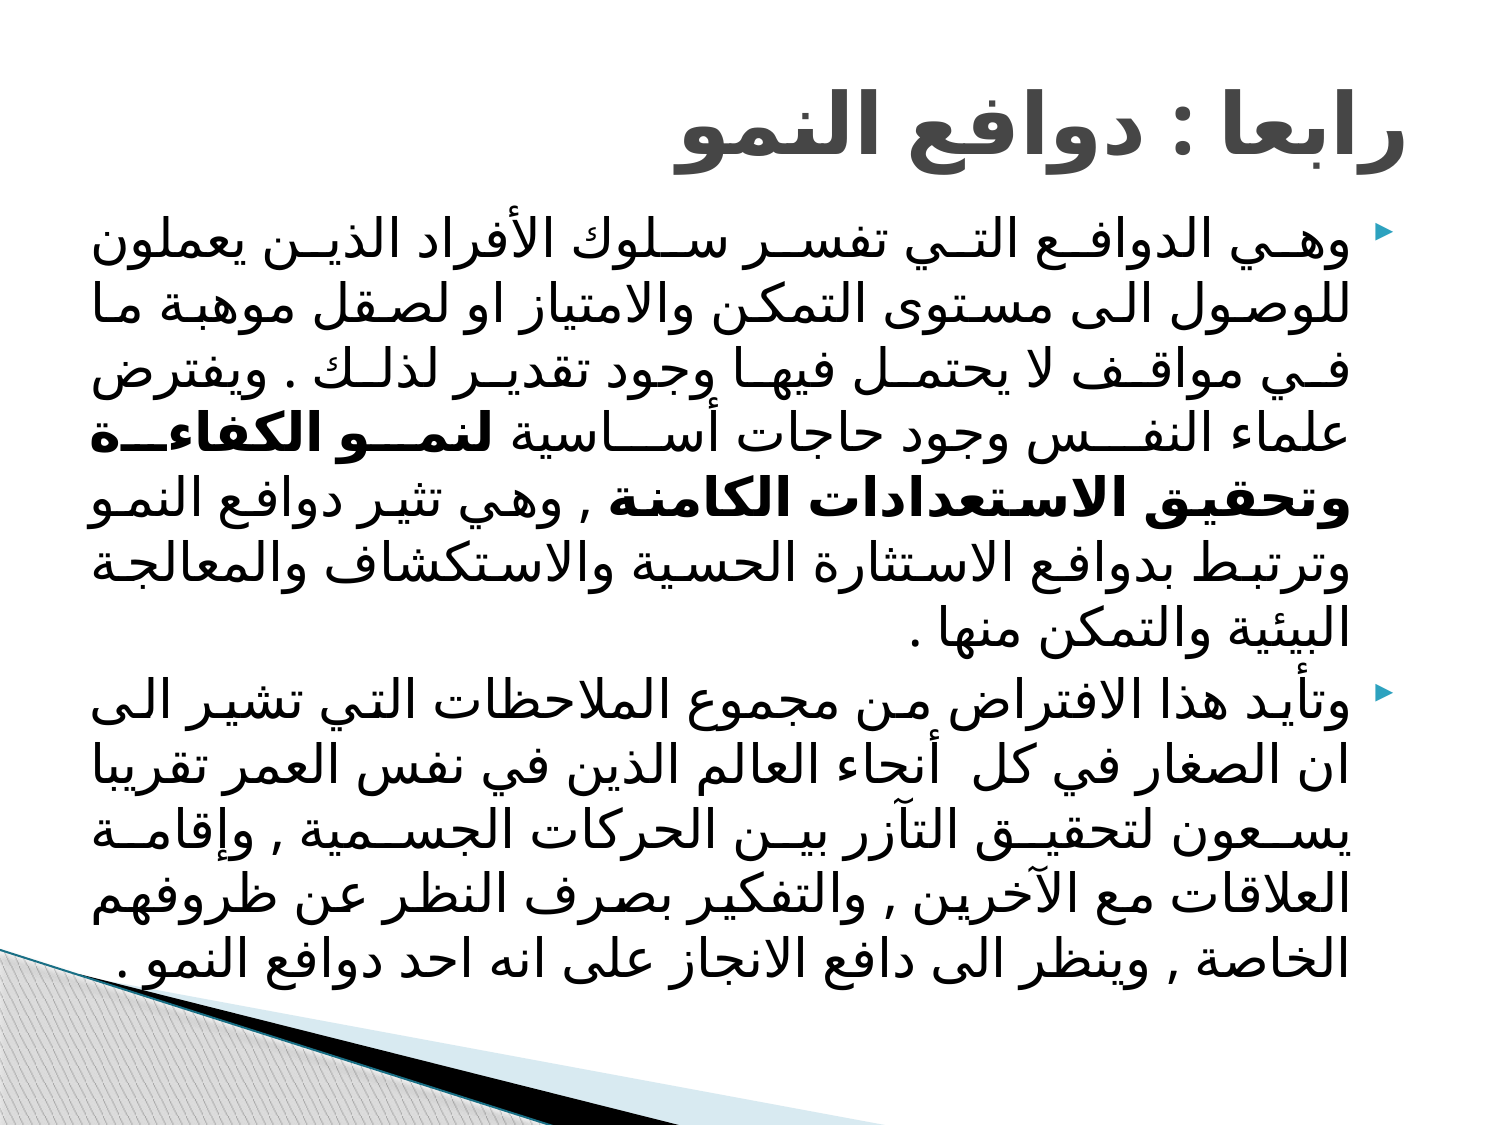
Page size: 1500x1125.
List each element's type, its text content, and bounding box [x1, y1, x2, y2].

title رابعا : دوافع النمو [75, 45, 1425, 197]
list وهي الدوافع التي تفسر سلوك الأفراد الذين يعملون للوصول الى مستوى التمكن والامتياز او لصقل موهبة ما في مواقف لا يحتمل فيها وجود تقدير لذلك . ويفترض علماء النفس وجود حاجات أساسية لنمو الكفاءة وتحقيق الاستعدادات الكامنة , وهي تثير دوافع النمو وترتبط بدوافع الاستثارة الحسية والاستكشاف والمعالجة البيئية والتمكن منها . وتأيد هذا الافتراض من مجموع الملاحظات التي تشير الى ان الصغار في كل أنحاء العالم الذين في نفس العمر تقريبا يسعون لتحقيق التآزر بين الحركات الجسمية , وإقامة العلاقات مع الآخرين , والتفكير بصرف النظر عن ظروفهم الخاصة , وينظر الى دافع الانجاز على انه احد دوافع النمو . [75, 197, 1425, 1035]
